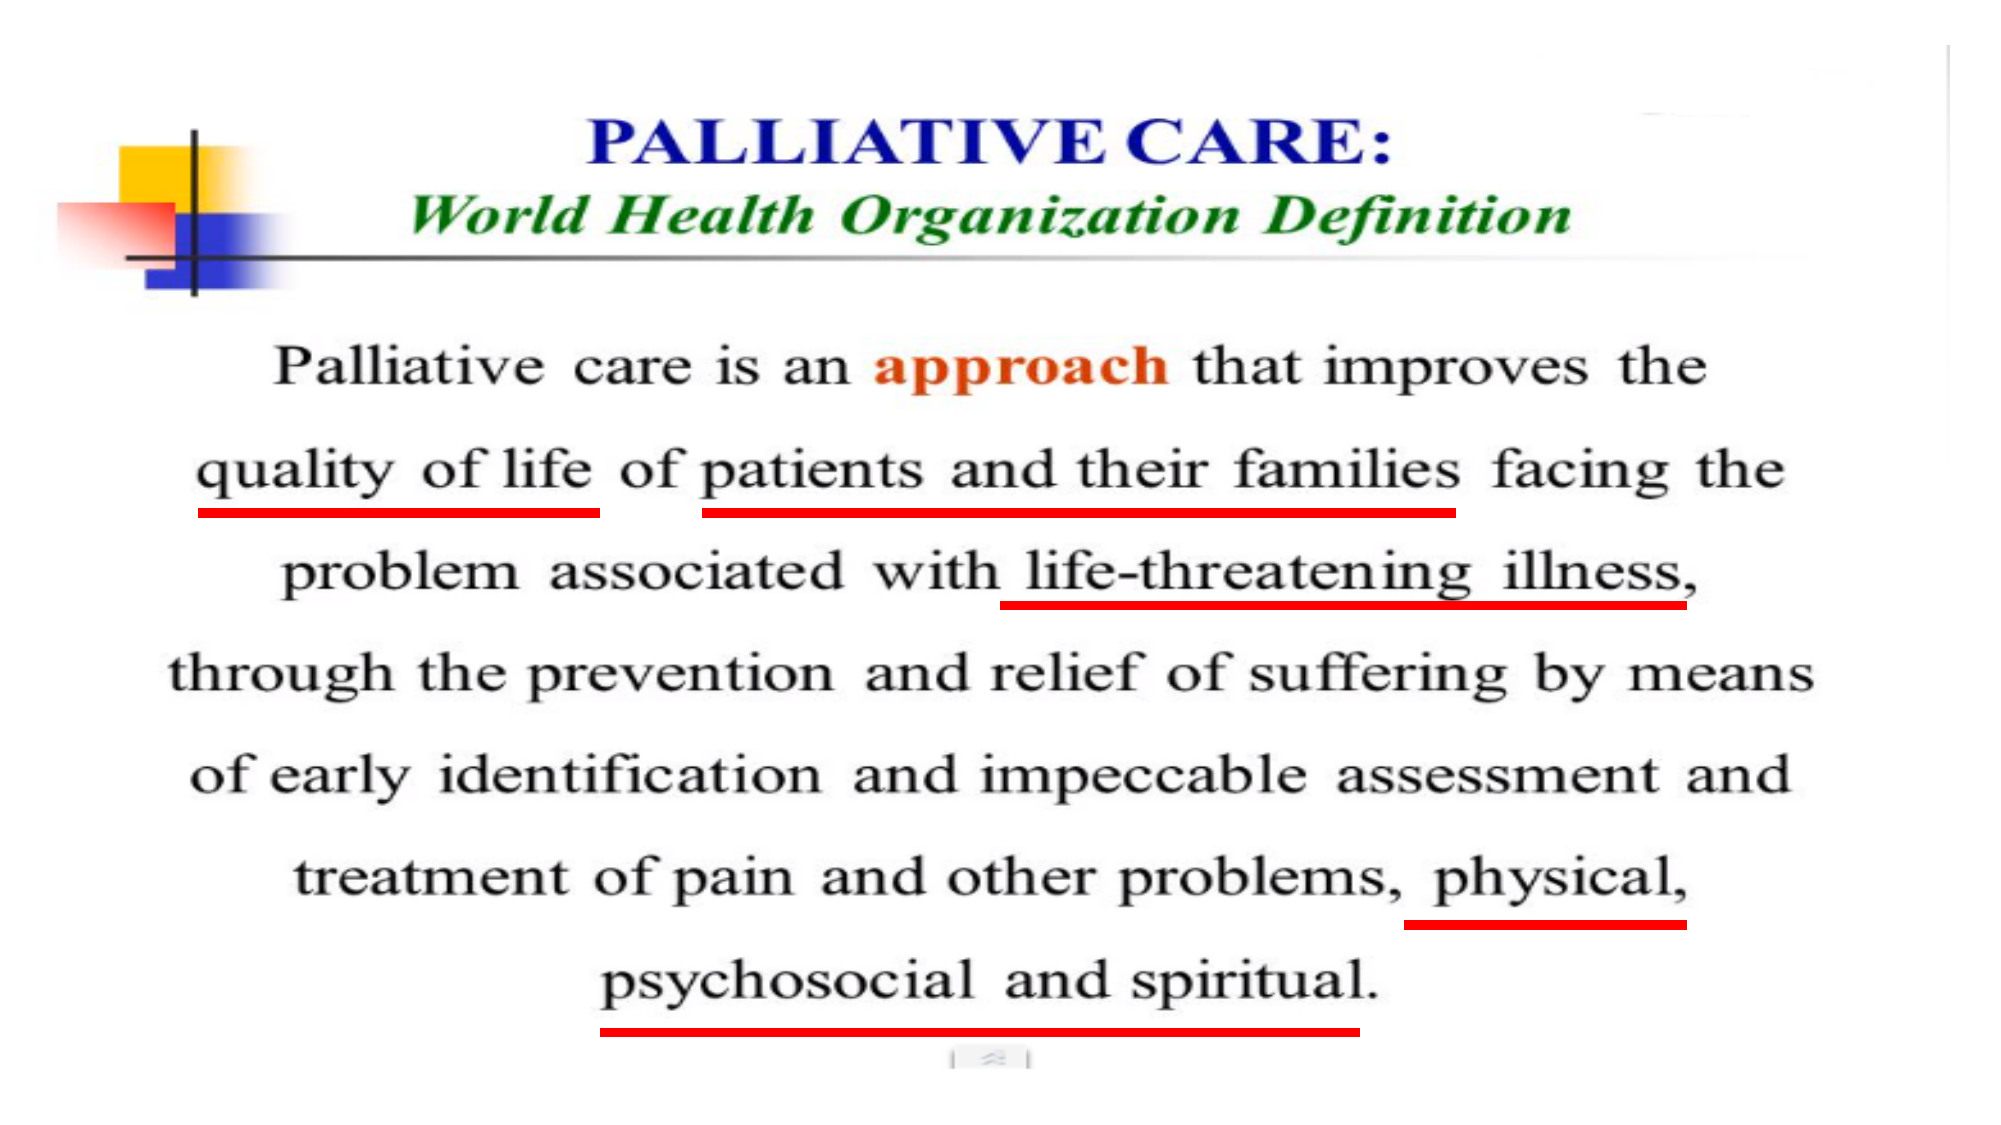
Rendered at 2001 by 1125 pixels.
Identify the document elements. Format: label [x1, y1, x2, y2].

list [35, 45, 1950, 1080]
